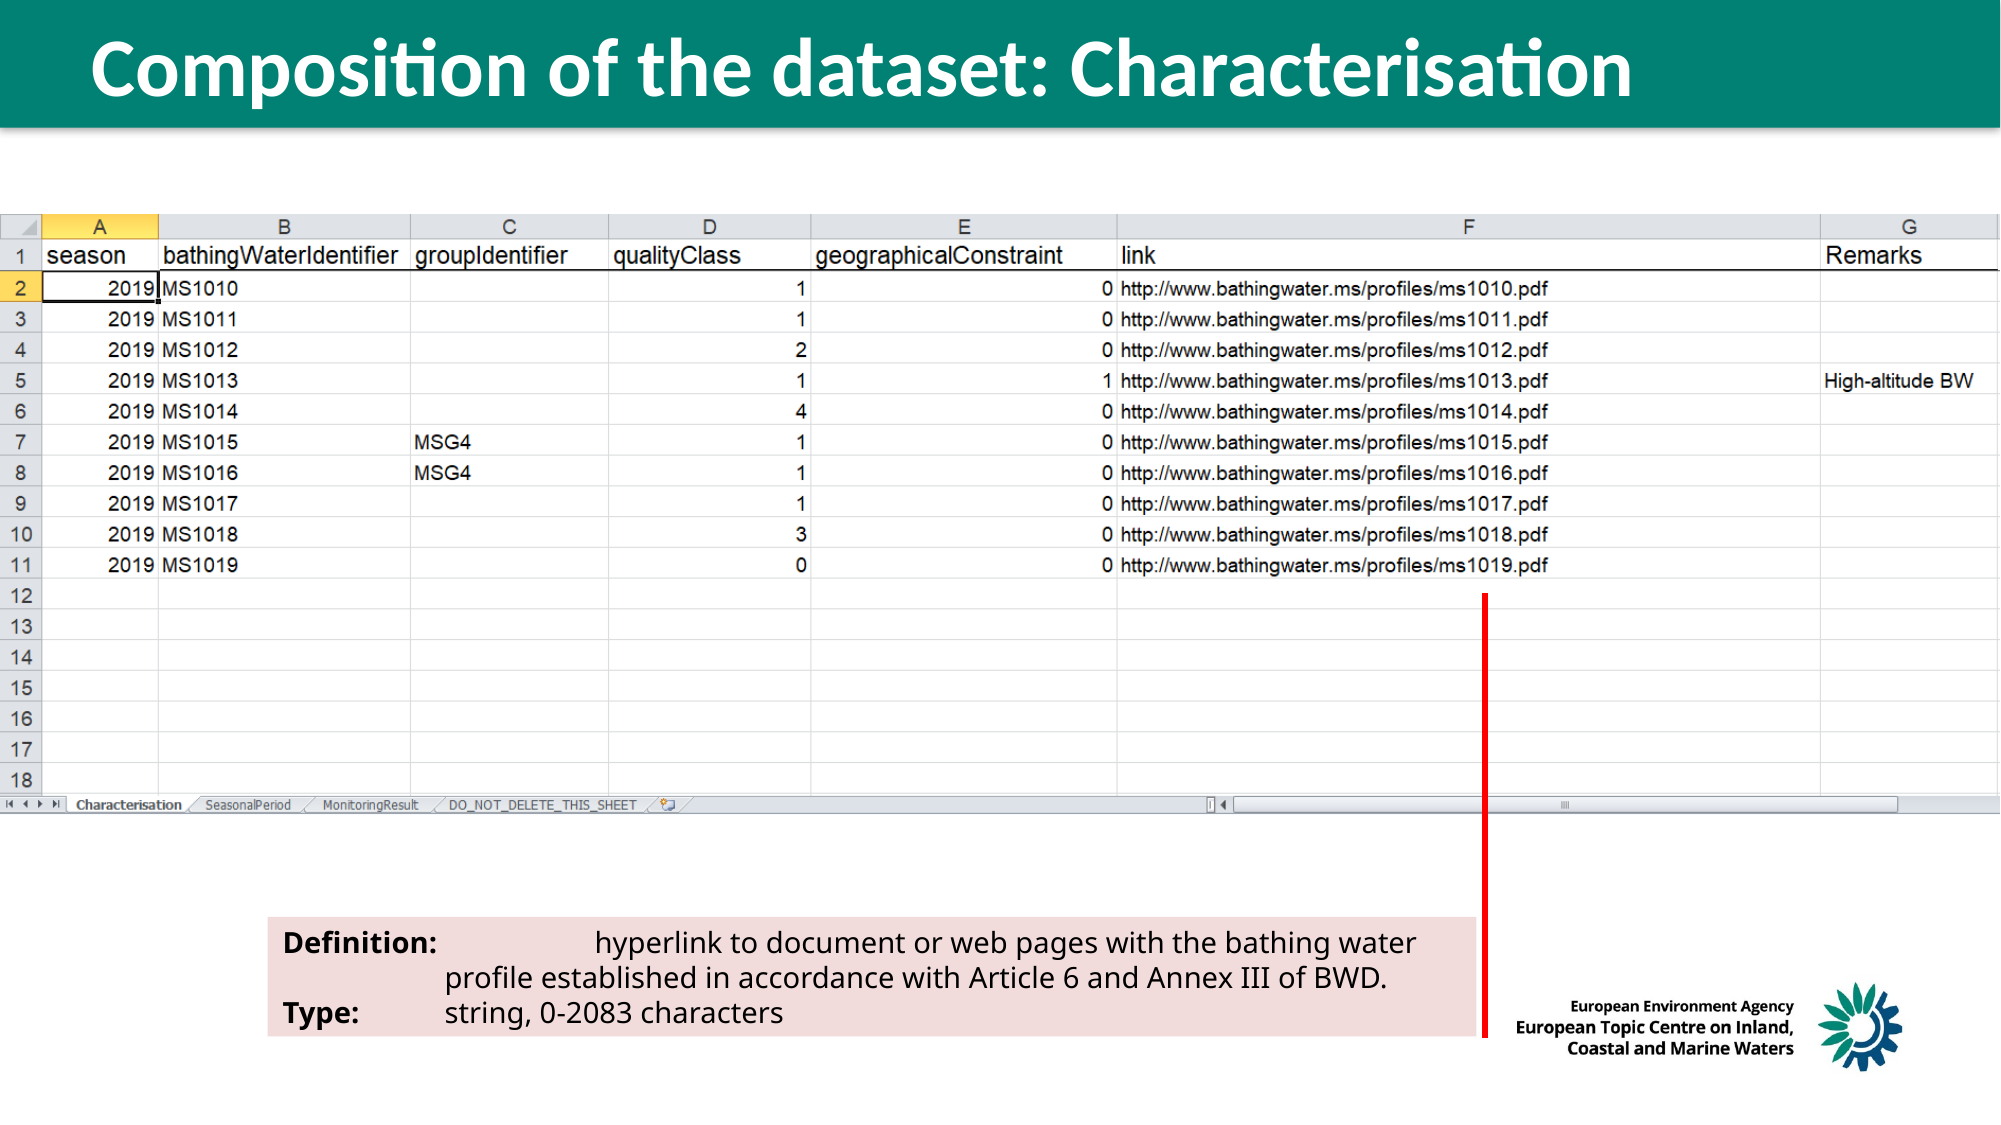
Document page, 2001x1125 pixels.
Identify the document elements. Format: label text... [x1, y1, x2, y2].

picture [0, 214, 2000, 816]
list Composition of the dataset: Characterisation [76, 5, 1922, 117]
picture [1505, 974, 1914, 1087]
text_box Definition: hyperlink to document or web pages with the bathing water profile established in accordance with Article 6 and Annex III of BWD. Type: string, 0-2083 characters [267, 916, 1477, 1037]
